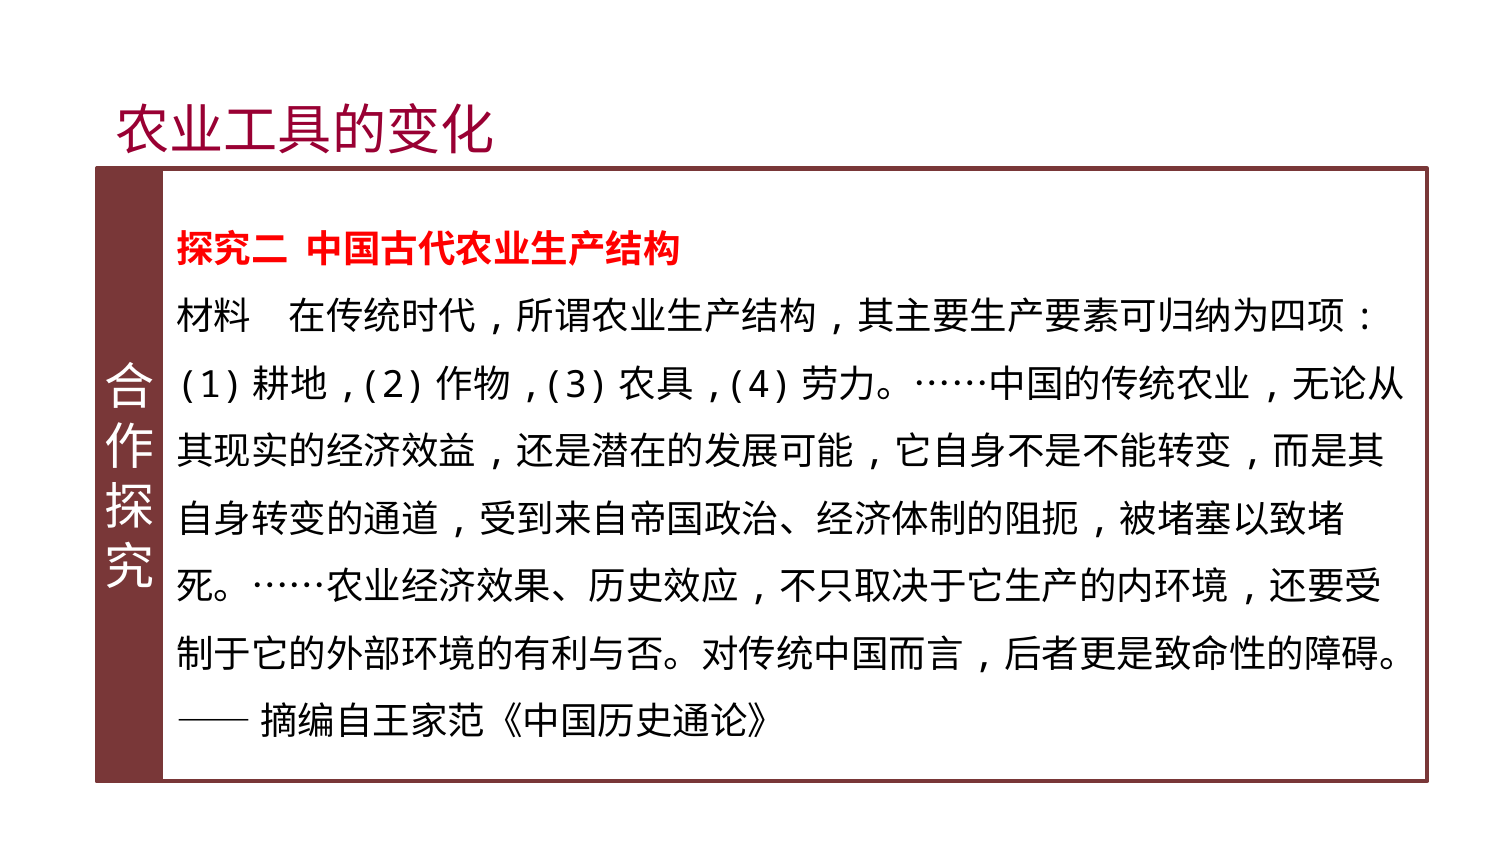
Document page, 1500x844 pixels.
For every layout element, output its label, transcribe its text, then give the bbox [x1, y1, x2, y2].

text_box [95, 166, 1429, 783]
text_box 农业工具的变化 [100, 87, 1136, 168]
text_box 探究二 中国古代农业生产结构 材料 在传统时代,所谓农业生产结构,其主要生产要素可归纳为四项:(1)耕地,(2)作物,(3)农具,(4)劳力。……中国的传统农业,无论从其现实的经济效益,还是潜在的发展可能,它自身不是不能转变,而是其自身转变的通道,受到来自帝国政治、经济体制的阻扼,被堵塞以致堵死。……农业经济效果、历史效应,不只取决于它生产的内环境,还要受制于它的外部环境的有利与否。对传统中国而言,后者更是致命性的障碍。 ——摘编自王家范《中国历史通论》 [161, 194, 1432, 750]
